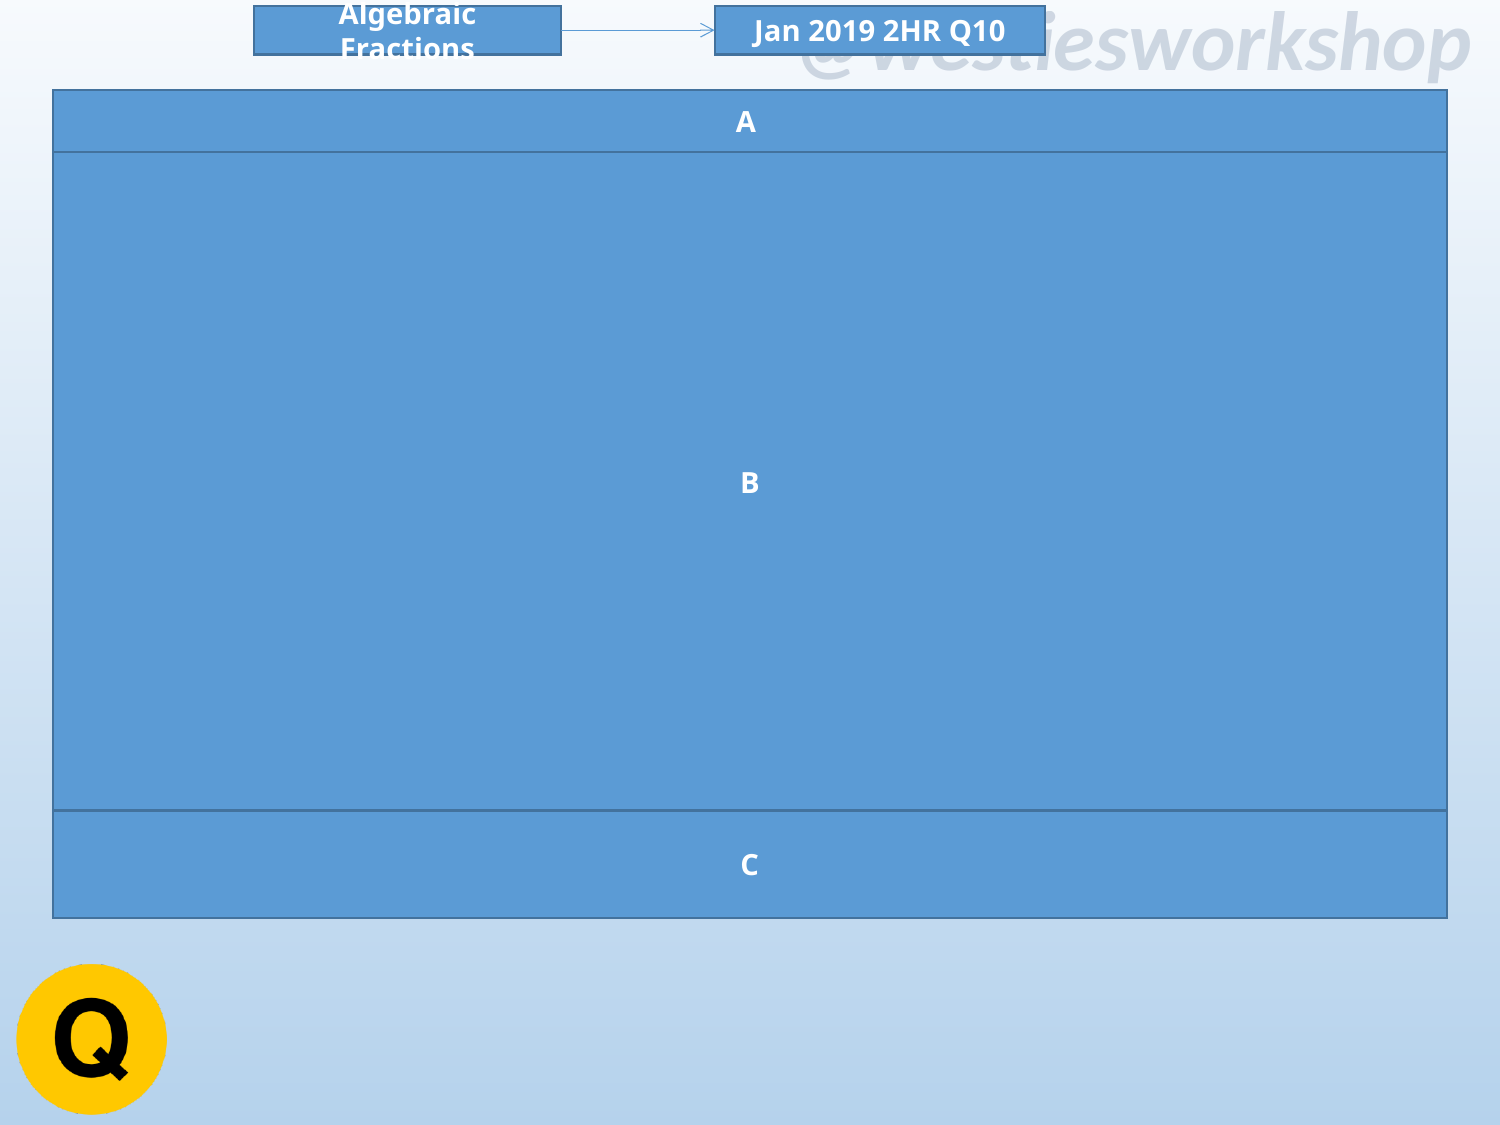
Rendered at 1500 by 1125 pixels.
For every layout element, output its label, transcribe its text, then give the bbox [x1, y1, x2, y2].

picture [0, 940, 191, 1125]
text_box Jan 2019 2HR Q10 [714, 5, 1046, 56]
picture [52, 89, 1448, 918]
text_box Algebraic Fractions [253, 5, 562, 56]
